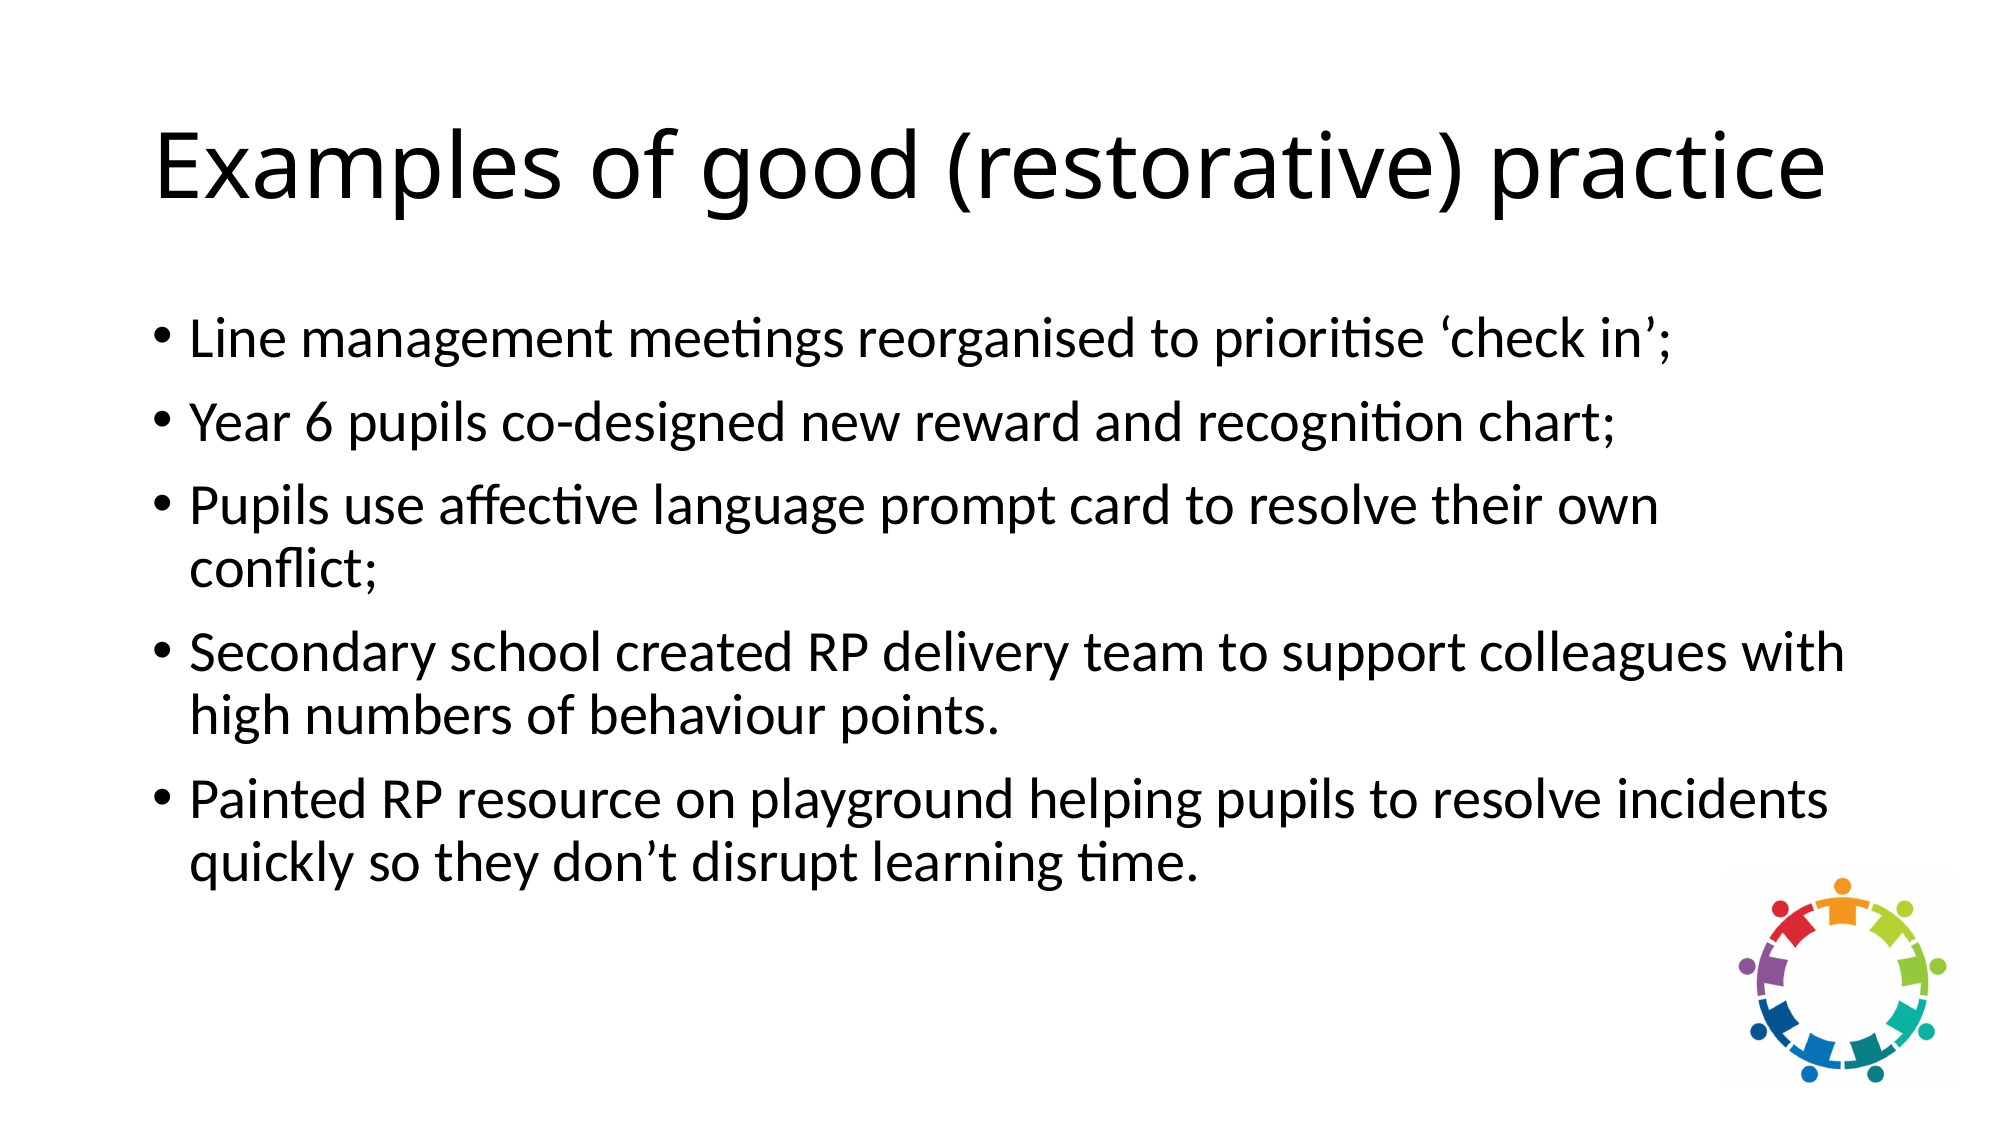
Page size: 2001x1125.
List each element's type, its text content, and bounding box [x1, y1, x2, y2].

list Line management meetings reorganised to prioritise ‘check in’; Year 6 pupils co-designed new reward and recognition chart; Pupils use affective language prompt card to resolve their own conflict; Secondary school created RP delivery team to support colleagues with high numbers of behaviour points. Painted RP resource on playground helping pupils to resolve incidents quickly so they don’t disrupt learning time. [137, 299, 1863, 1014]
title Examples of good (restorative) practice [137, 59, 1863, 278]
picture [1724, 870, 1955, 1089]
